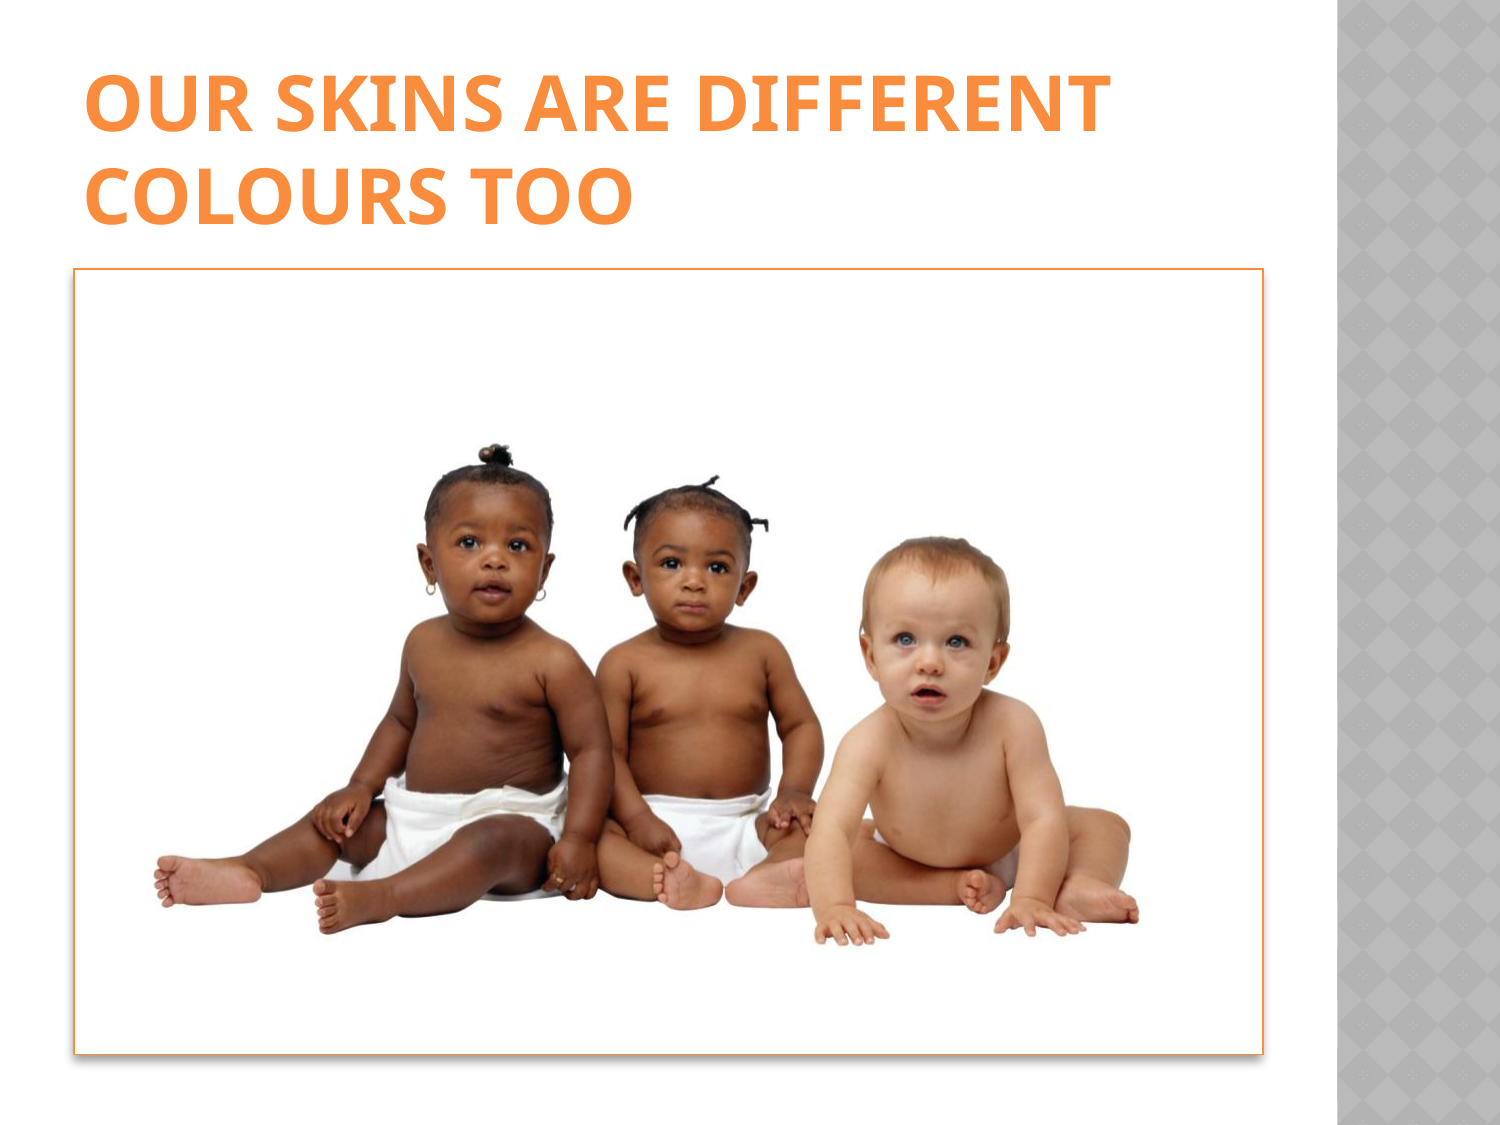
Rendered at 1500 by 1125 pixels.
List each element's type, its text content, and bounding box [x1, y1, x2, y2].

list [74, 269, 1263, 1054]
title Our skins are different colours too [75, 52, 1263, 240]
